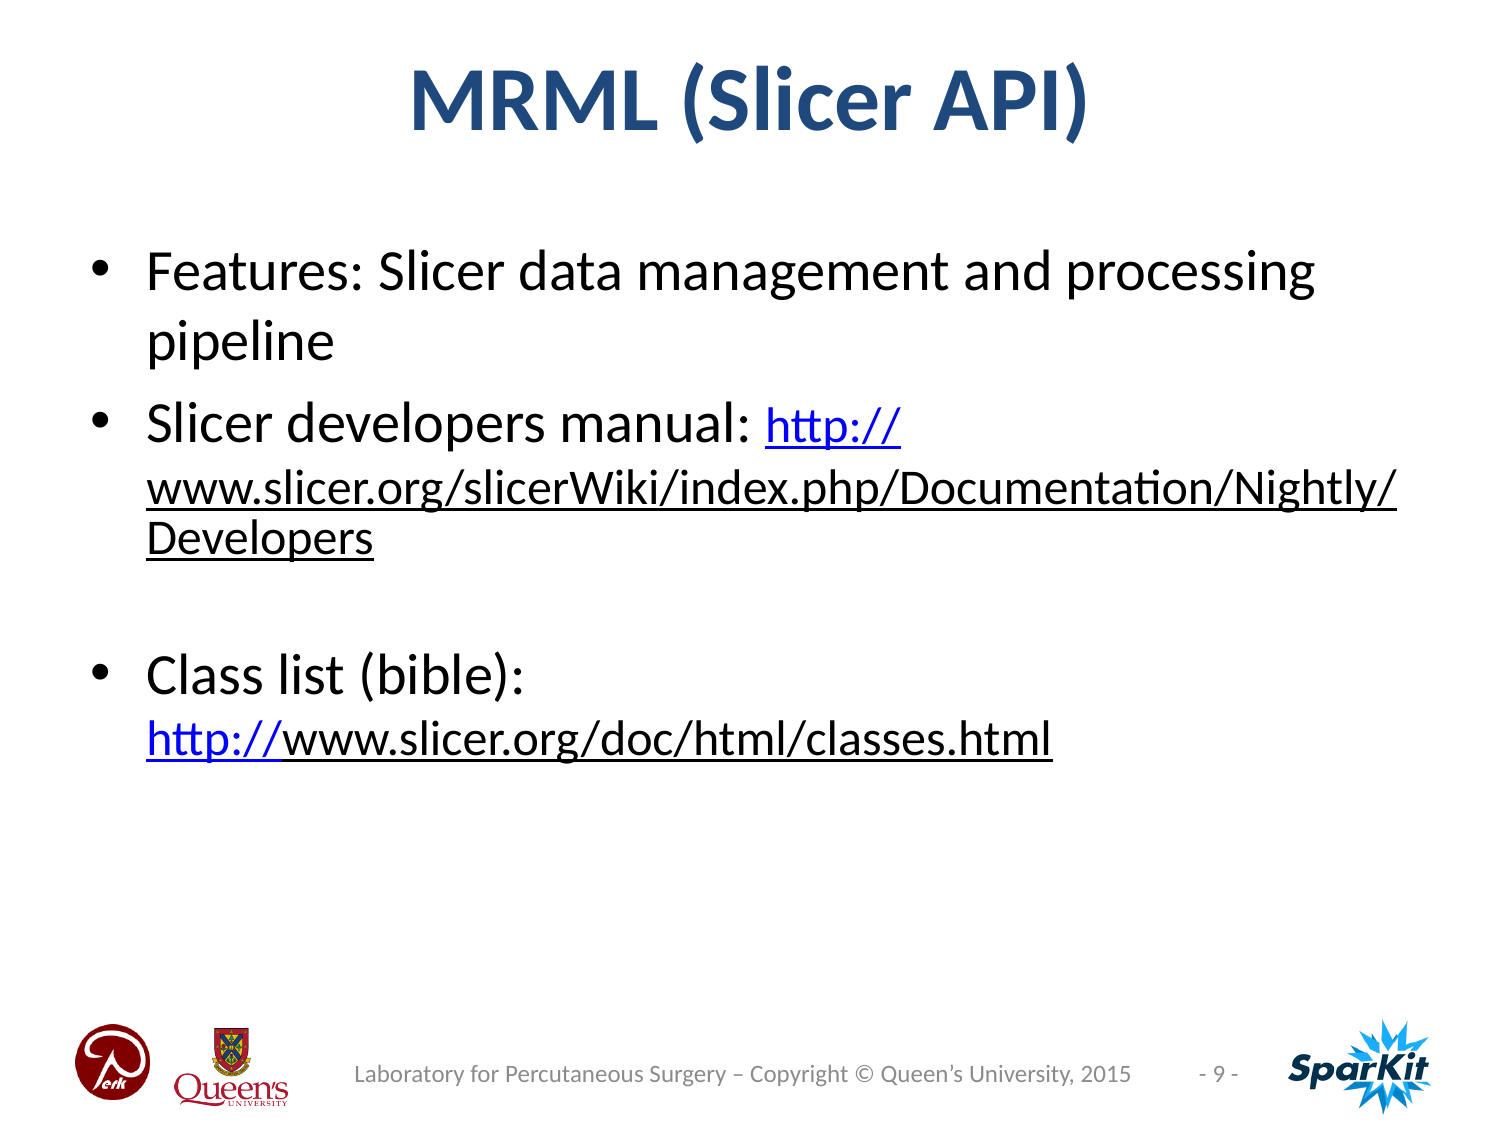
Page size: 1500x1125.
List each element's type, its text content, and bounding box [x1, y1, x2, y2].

picture [1287, 1018, 1431, 1115]
text_box MRML (Slicer API) [74, 0, 1425, 188]
picture [174, 1028, 288, 1106]
picture [75, 1024, 150, 1100]
footer Laboratory for Percutaneous Surgery – Copyright © Queen’s University, 2015 [312, 1042, 1175, 1103]
slide_number - 9 - [1175, 1042, 1263, 1103]
text_box Features: Slicer data management and processing pipeline Slicer developers manual: http://www.slicer.org/slicerWiki/index.php/Documentation/Nightly/Developers Class list (bible): http://www.slicer.org/doc/html/classes.html [74, 224, 1413, 950]
